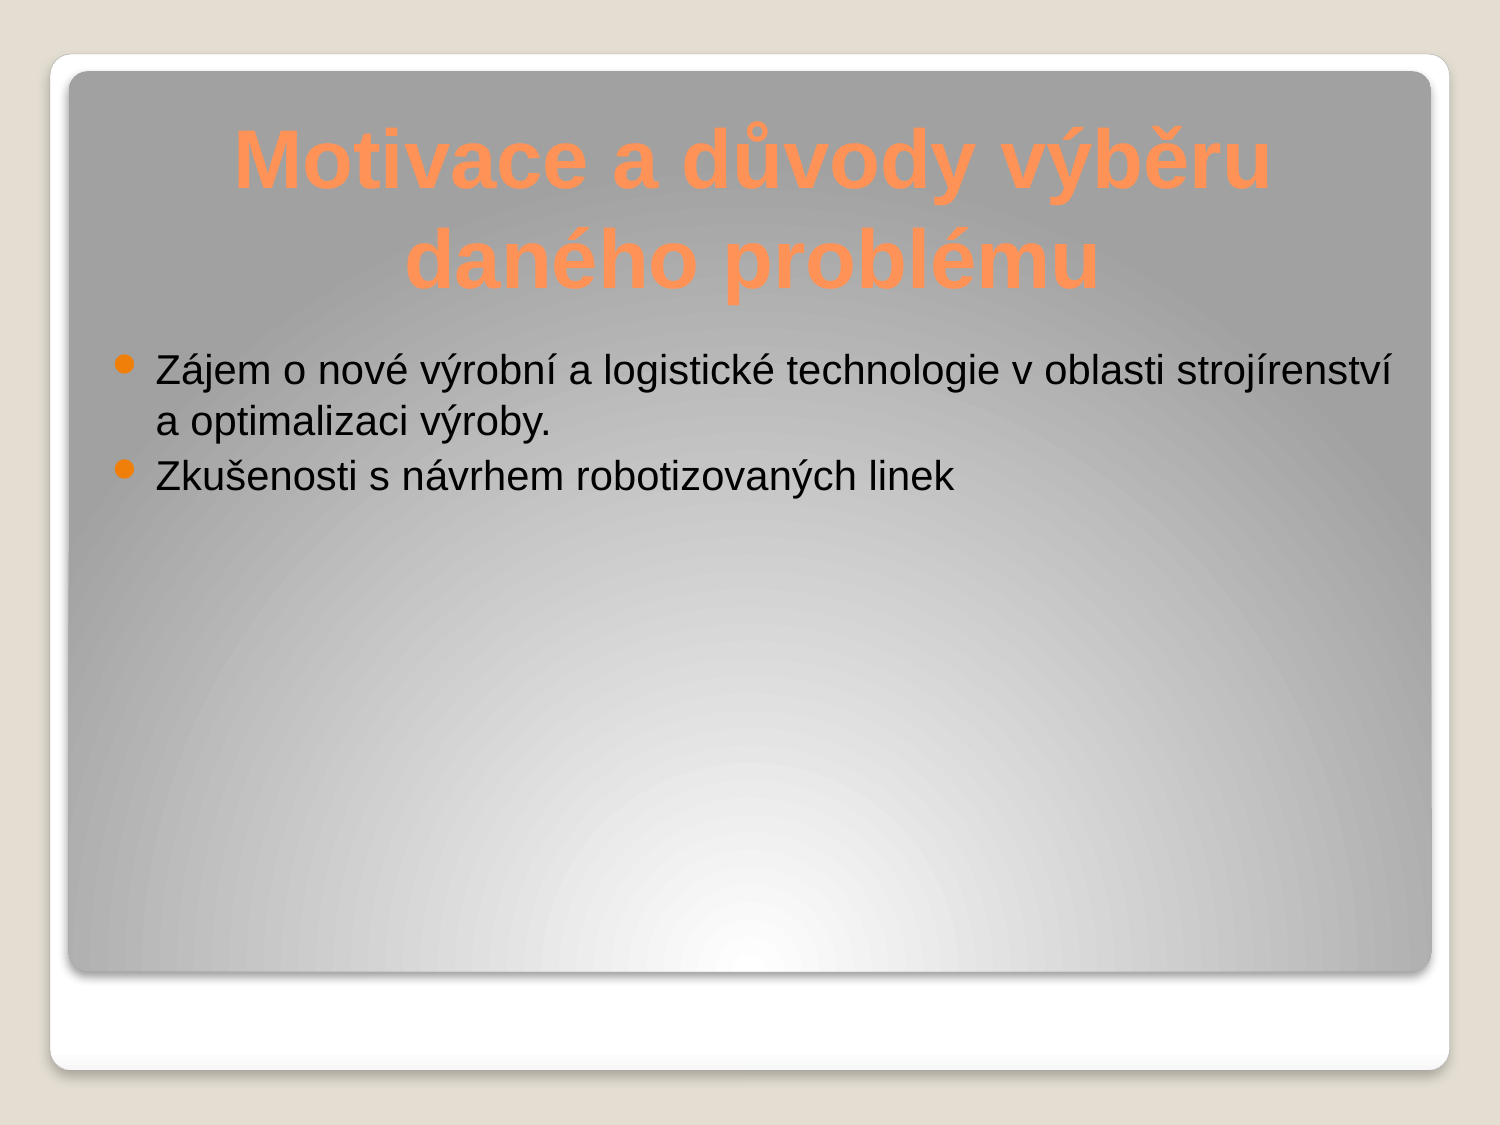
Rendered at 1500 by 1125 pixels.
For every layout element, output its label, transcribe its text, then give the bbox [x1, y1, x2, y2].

list Zájem o nové výrobní a logistické technologie v oblasti strojírenství a optimalizaci výroby. Zkušenosti s návrhem robotizovaných linek [82, 328, 1425, 563]
title Motivace a důvody výběru daného problému [82, 105, 1425, 314]
